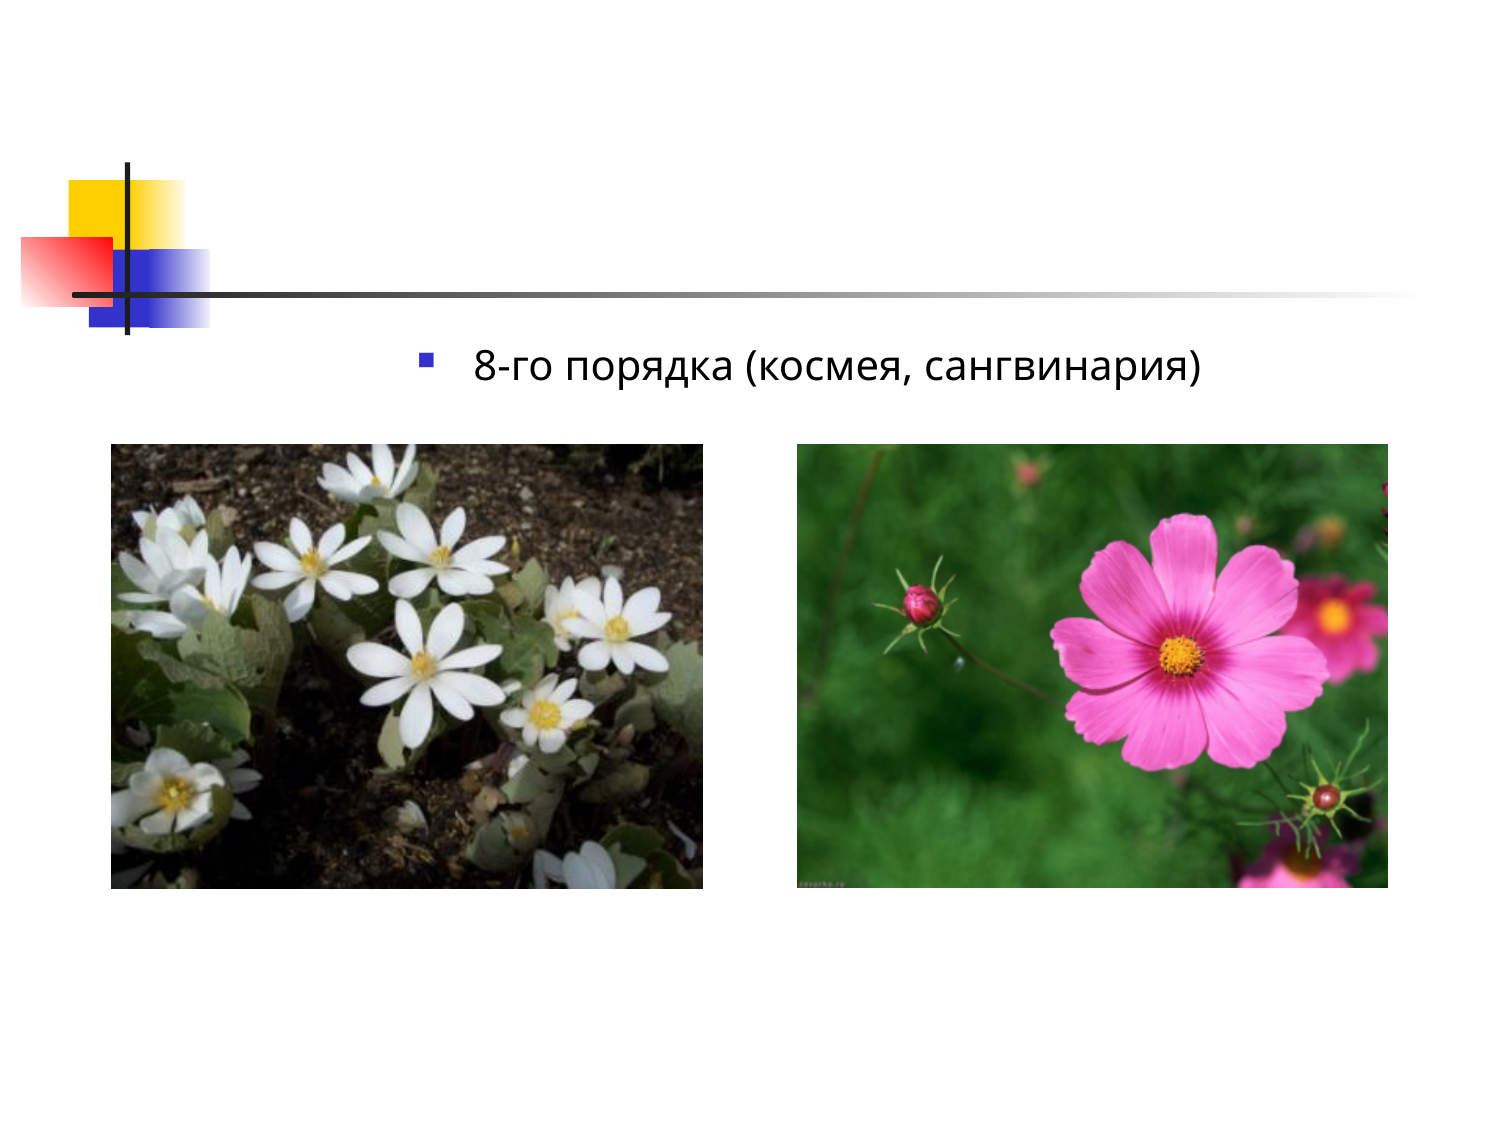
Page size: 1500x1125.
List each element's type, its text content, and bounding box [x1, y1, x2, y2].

list 8-го порядка (космея, сангвинария) [324, 330, 1294, 398]
picture [111, 444, 703, 889]
picture [796, 443, 1388, 889]
